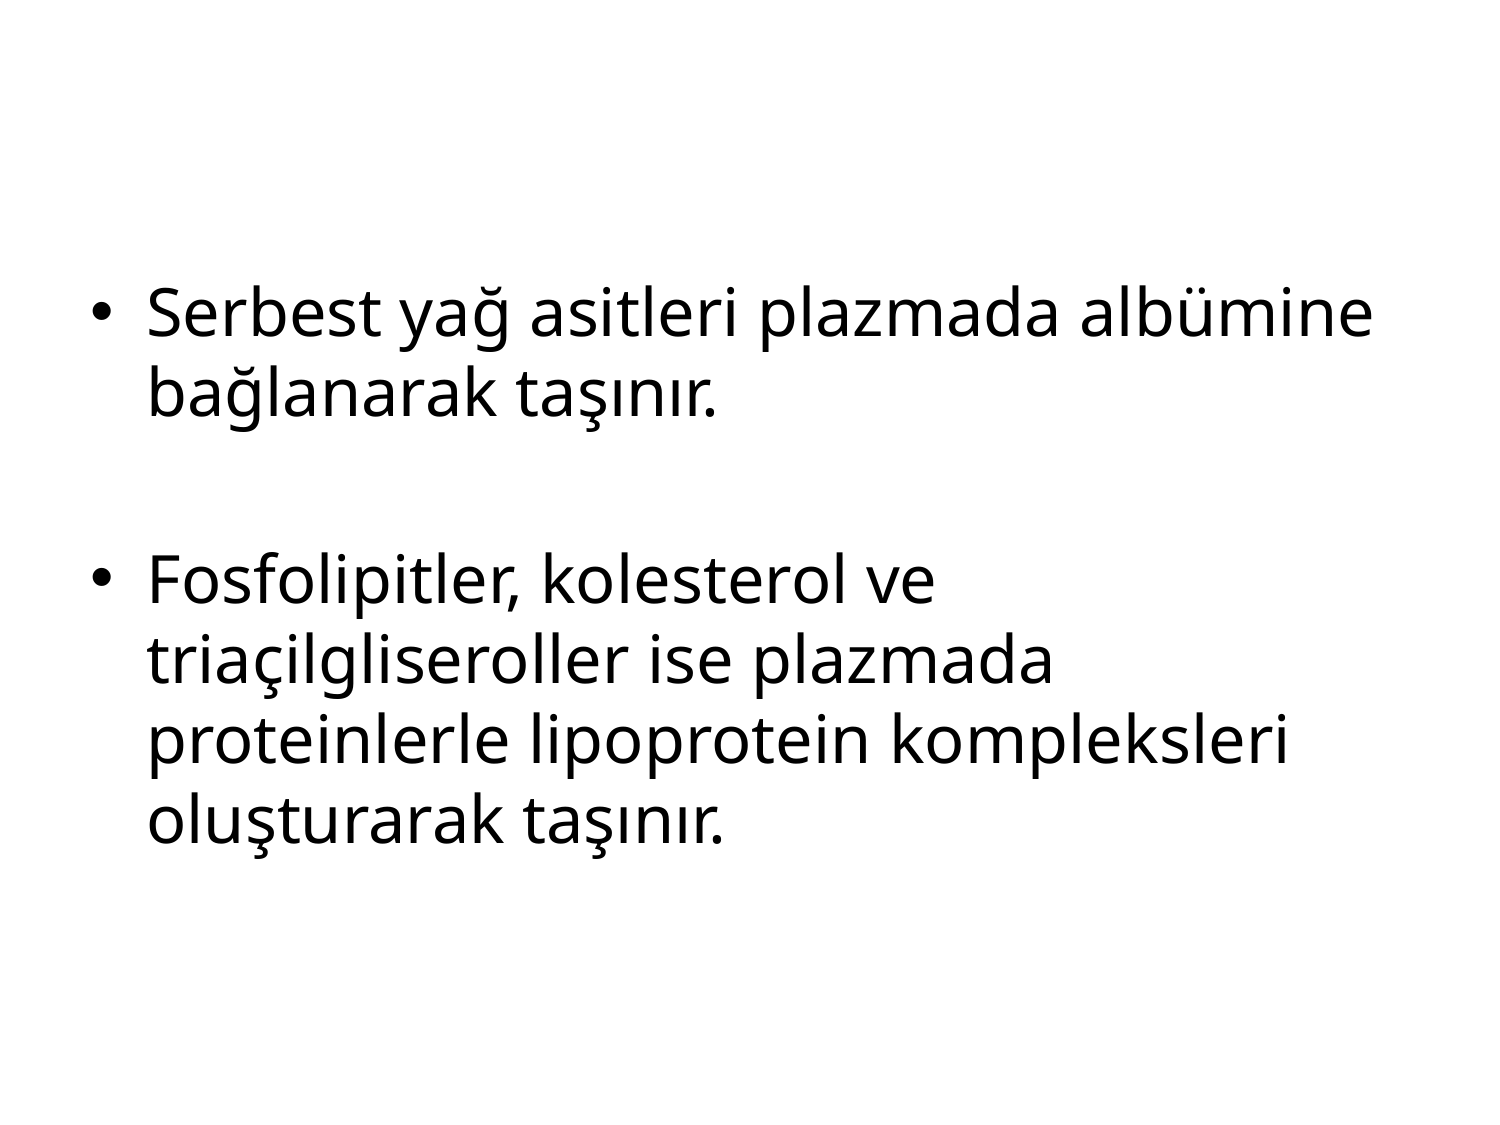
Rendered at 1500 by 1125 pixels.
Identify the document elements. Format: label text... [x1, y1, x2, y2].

list Serbest yağ asitleri plazmada albümine bağlanarak taşınır. Fosfolipitler, kolesterol ve triaçilgliseroller ise plazmada proteinlerle lipoprotein kompleksleri oluşturarak taşınır. [75, 262, 1425, 1005]
